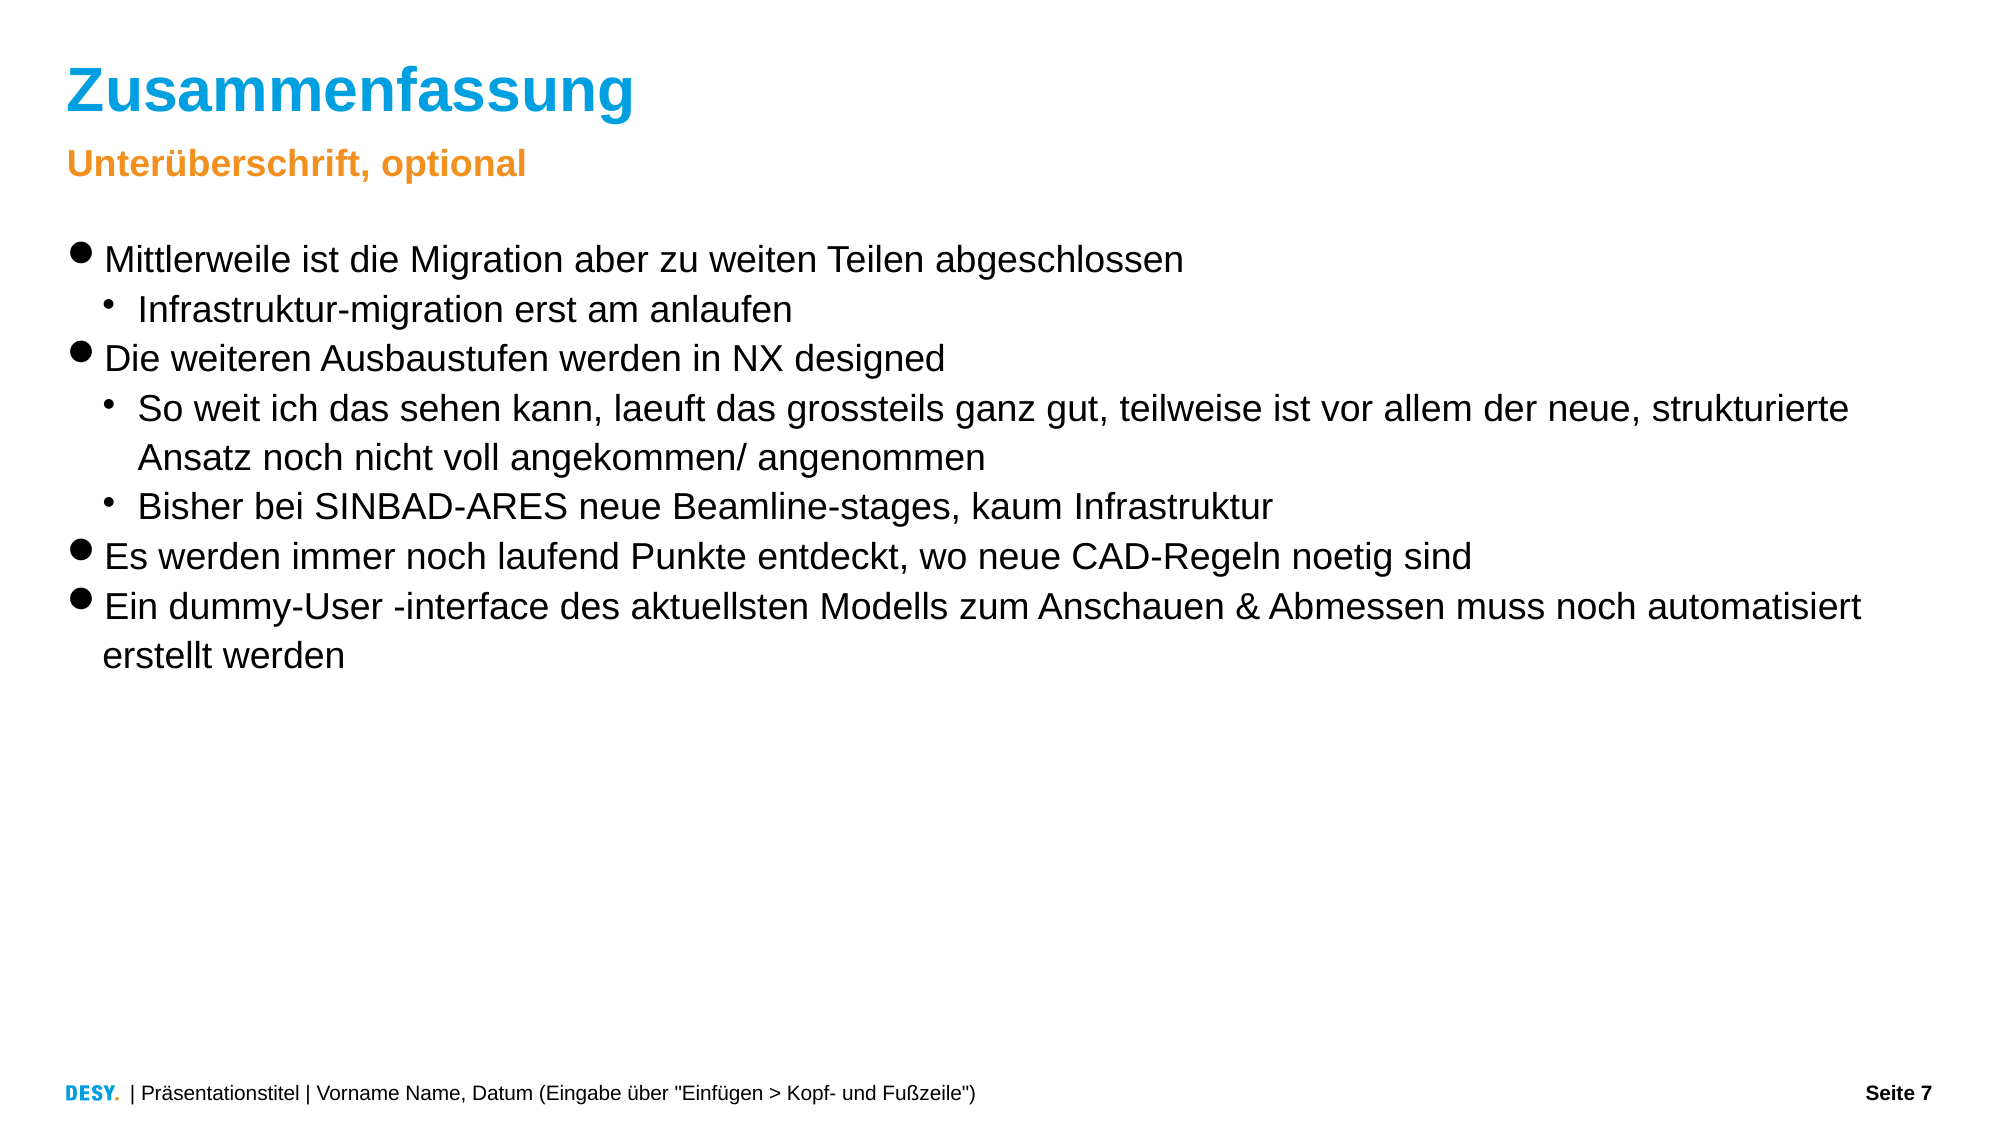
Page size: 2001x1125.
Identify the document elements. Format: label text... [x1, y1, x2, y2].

text_box Mittlerweile ist die Migration aber zu weiten Teilen abgeschlossen Infrastruktur-migration erst am anlaufen Die weiteren Ausbaustufen werden in NX designed So weit ich das sehen kann, laeuft das grossteils ganz gut, teilweise ist vor allem der neue, strukturierte Ansatz noch nicht voll angekommen/ angenommen Bisher bei SINBAD-ARES neue Beamline-stages, kaum Infrastruktur Es werden immer noch laufend Punkte entdeckt, wo neue CAD-Regeln noetig sind Ein dummy-User -interface des aktuellsten Modells zum Anschauen & Abmessen muss noch automatisiert erstellt werden [66, 230, 1920, 1053]
text_box Unterüberschrift, optional [66, 134, 1933, 196]
text_box | Präsentationstitel | Vorname Name, Datum (Eingabe über "Einfügen > Kopf- und Fußzeile") [129, 1079, 1762, 1110]
text_box Zusammenfassung [66, 57, 1933, 131]
